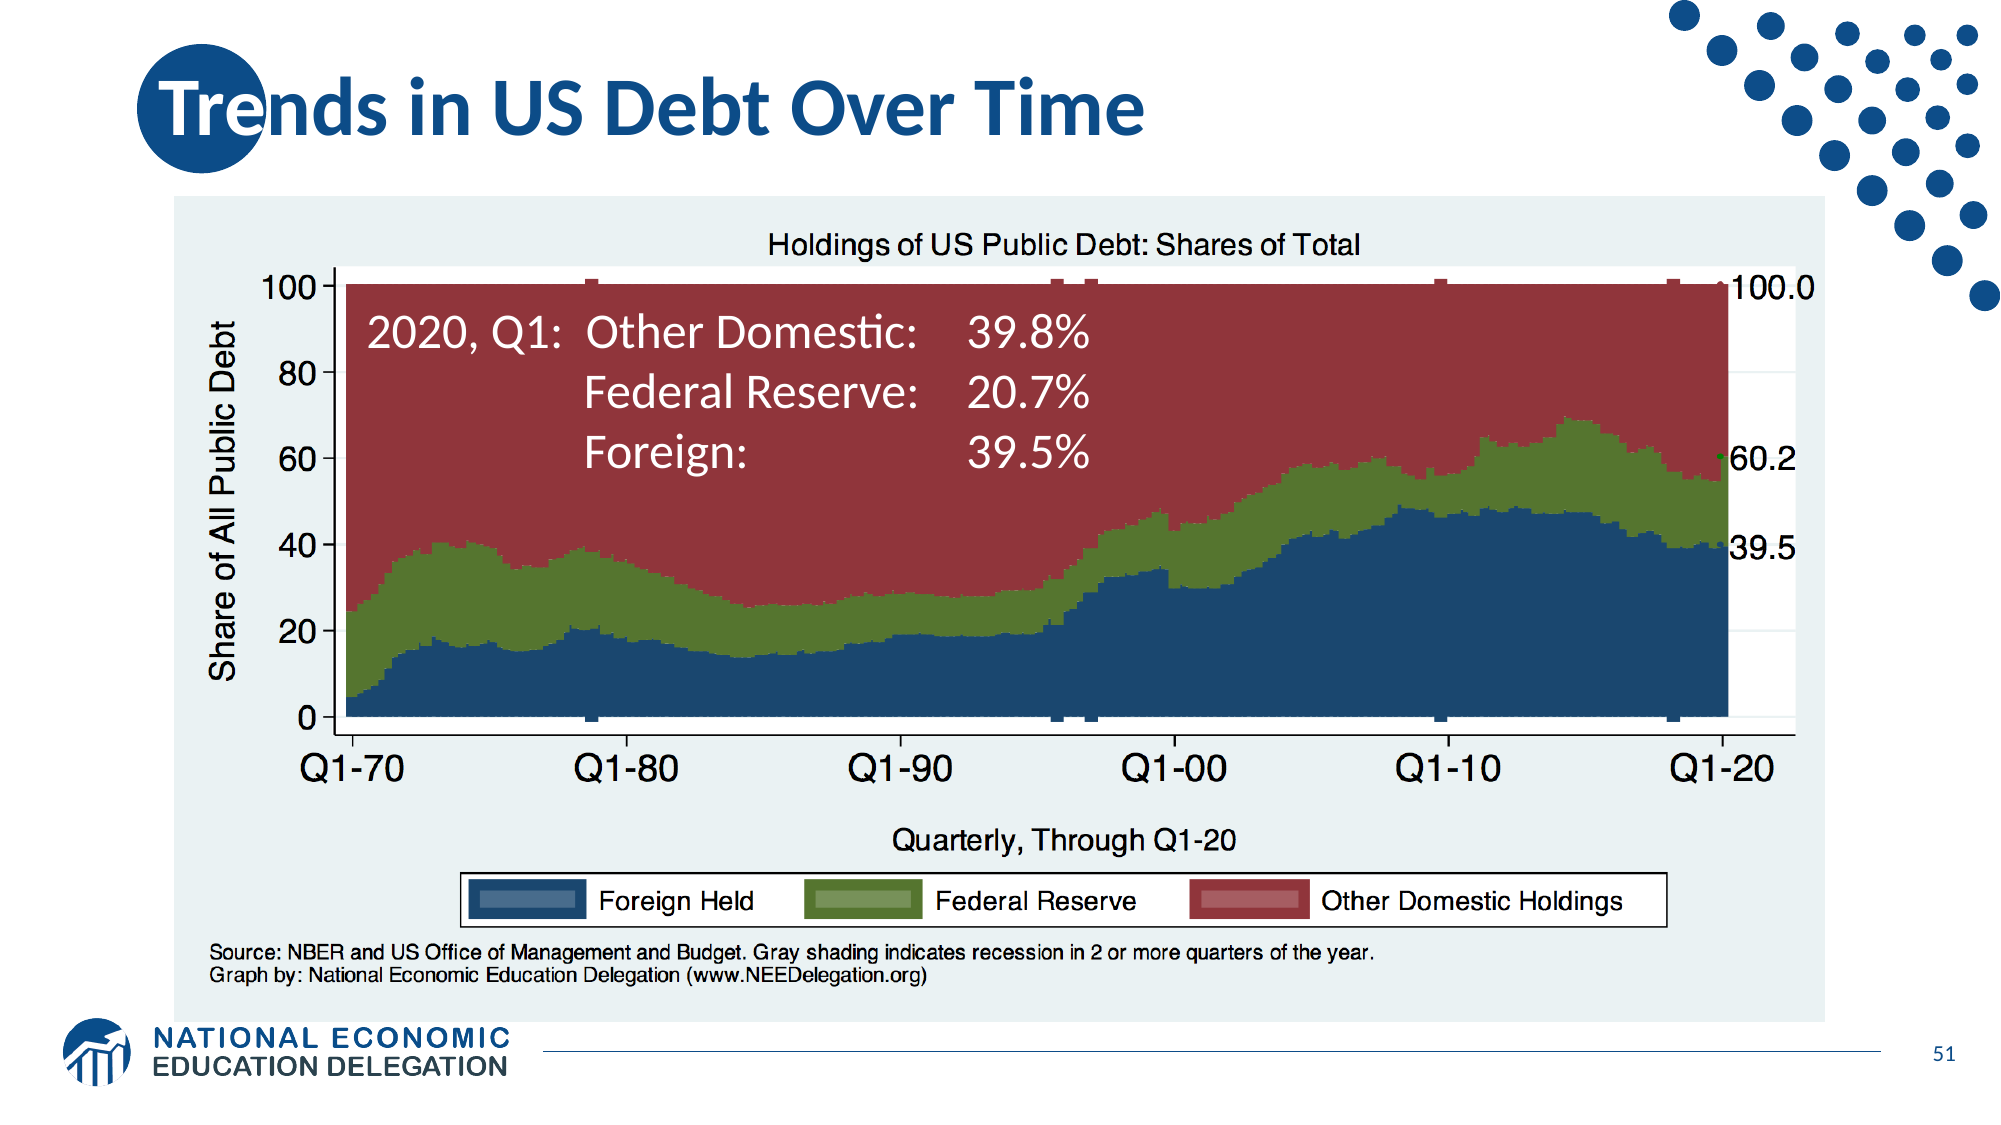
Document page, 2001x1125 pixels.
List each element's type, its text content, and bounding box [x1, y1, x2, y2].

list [174, 196, 1825, 1022]
title Trends in US Debt Over Time [143, 0, 1869, 218]
picture [55, 1013, 520, 1091]
slide_number 51 [1521, 1022, 1972, 1082]
